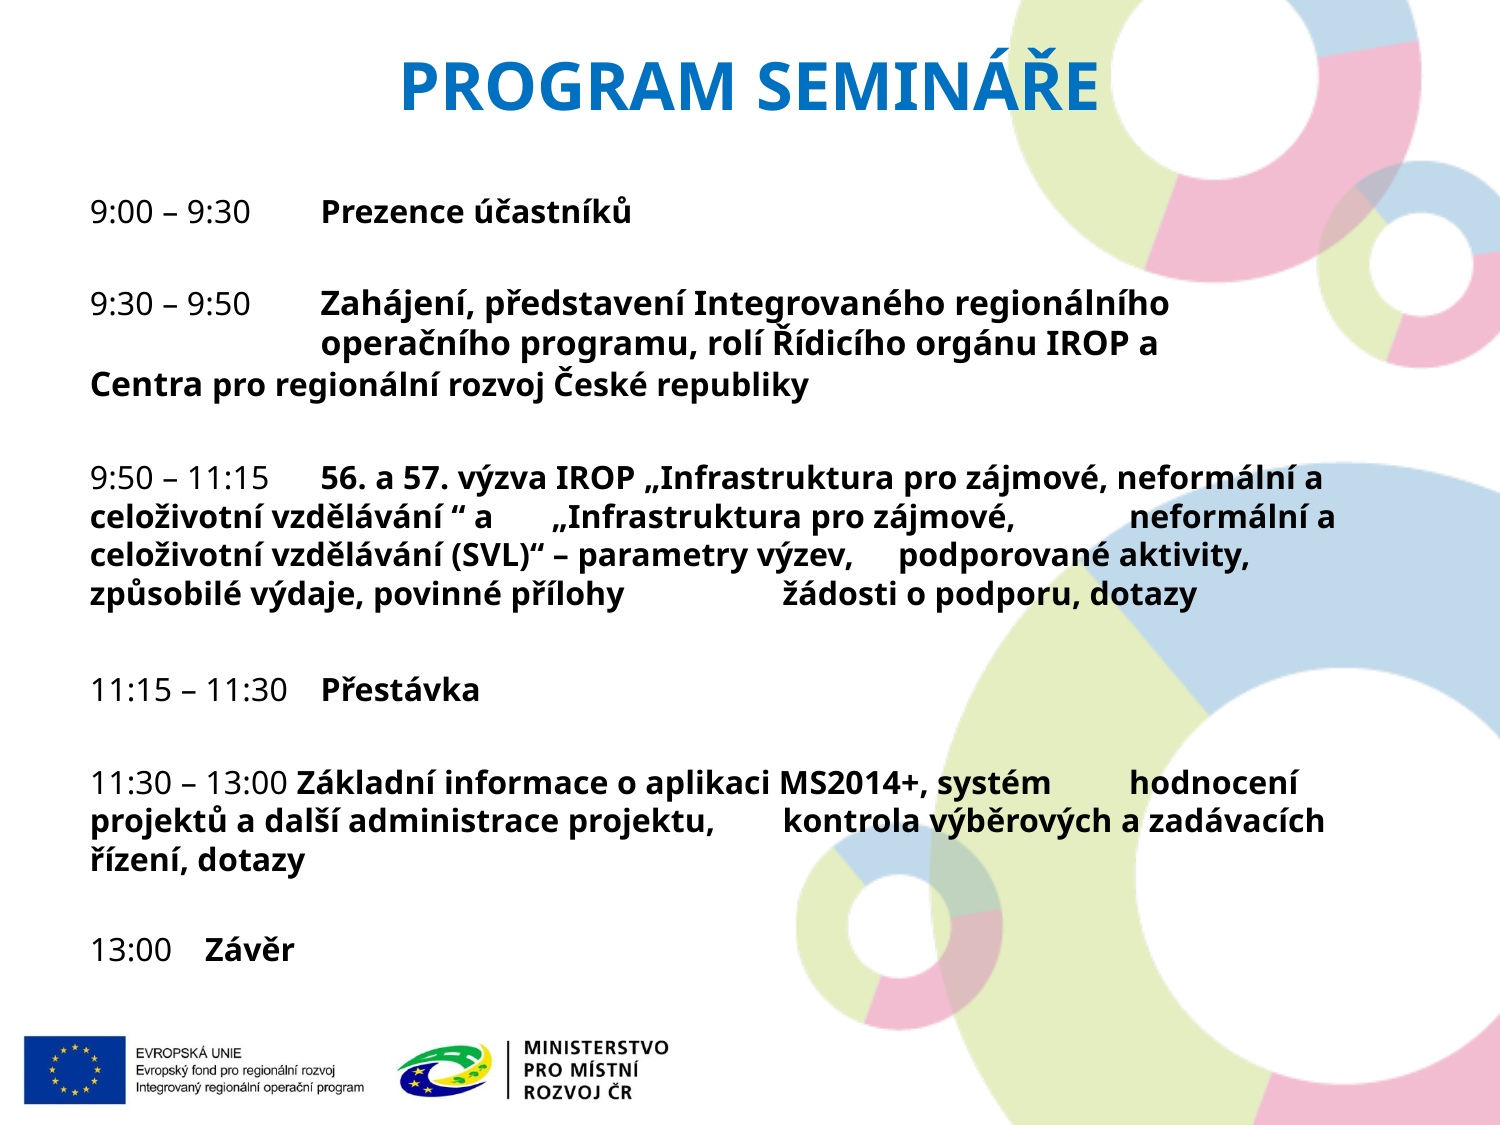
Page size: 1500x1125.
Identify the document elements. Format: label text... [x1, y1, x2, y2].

text_box [643, 66, 1459, 200]
picture [0, 1012, 691, 1125]
text_box 9:00 – 9:30 Prezence účastníků 9:30 – 9:50 Zahájení, představení Integrovaného regionálního operačního programu, rolí Řídicího orgánu IROP a Centra pro regionální rozvoj České republiky 9:50 – 11:15 56. a 57. výzva IROP „Infrastruktura pro zájmové, neformální a celoživotní vzdělávání “ a „Infrastruktura pro zájmové, neformální a celoživotní vzdělávání (SVL)“ – parametry výzev, podporované aktivity, způsobilé výdaje, povinné přílohy žádosti o podporu, dotazy 11:15 – 11:30 Přestávka 11:30 – 13:00 Základní informace o aplikaci MS2014+, systém hodnocení projektů a další administrace projektu, kontrola výběrových a zadávacích řízení, dotazy 13:00 Závěr [74, 184, 1425, 988]
text_box Program SEMINÁŘE [74, 36, 1425, 159]
